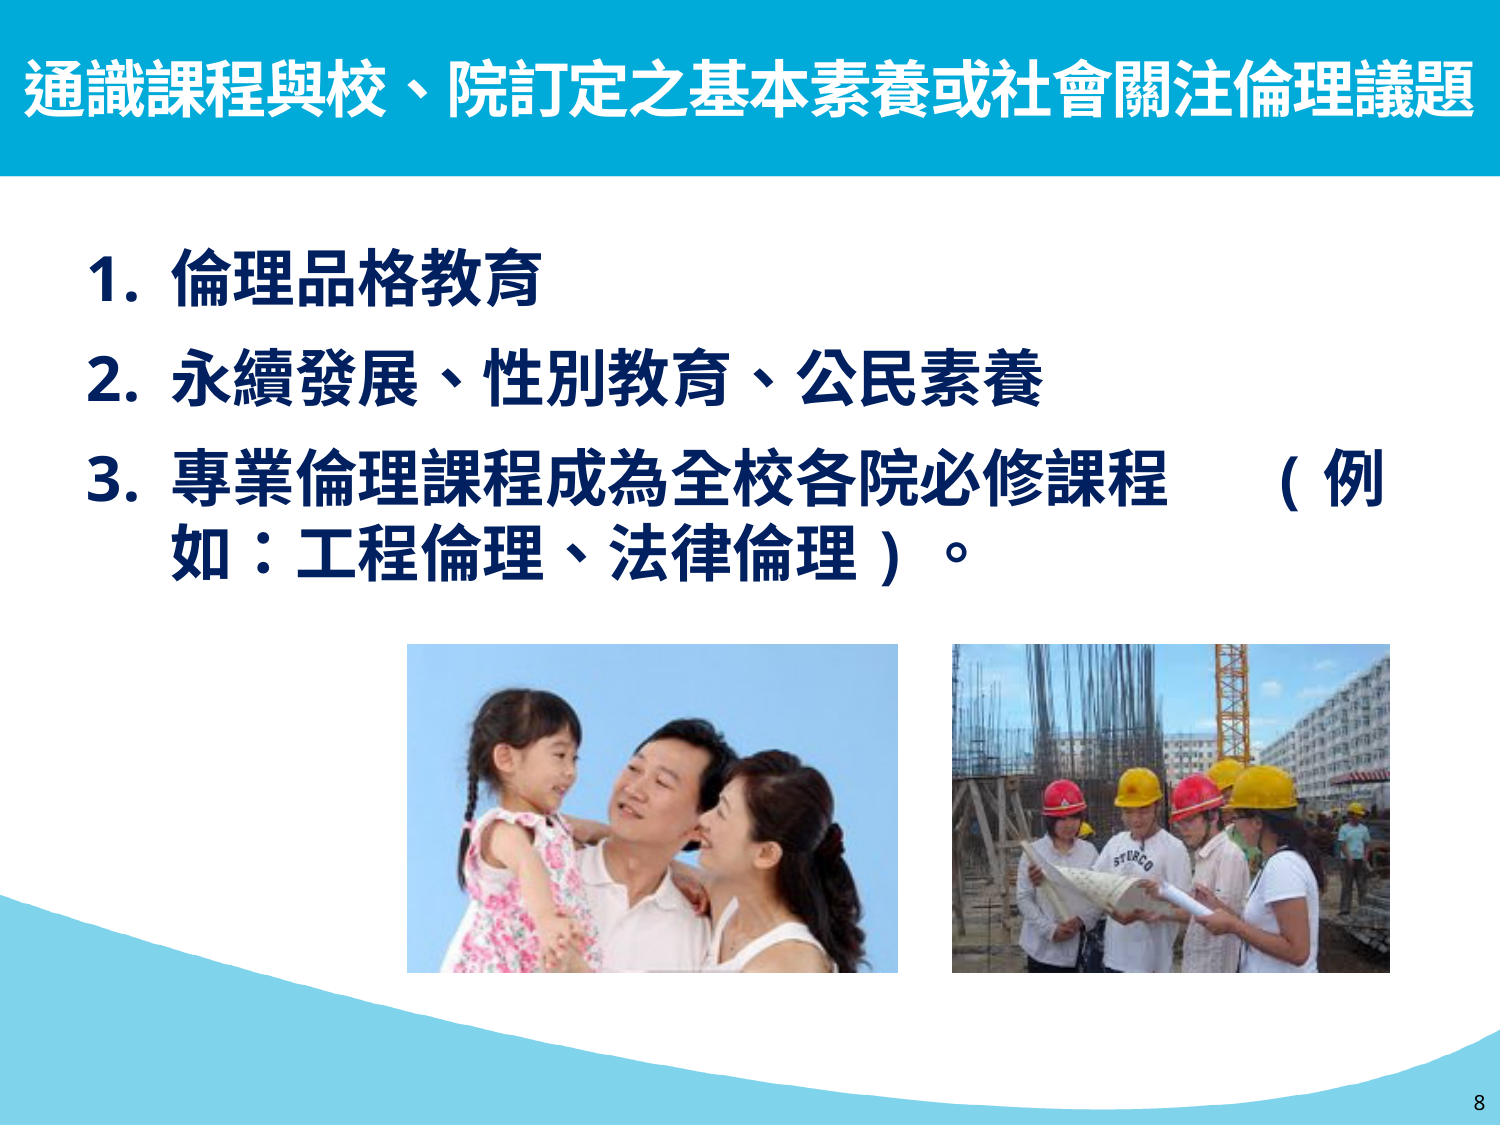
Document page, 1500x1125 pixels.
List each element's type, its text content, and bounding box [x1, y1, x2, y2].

text_box 通識課程與校、院訂定之基本素養或社會關注倫理議題 [0, 42, 1500, 133]
picture [0, 177, 1500, 1125]
slide_number 8 [1440, 1065, 1500, 1125]
text_box 倫理品格教育 永續發展、性別教育、公民素養 專業倫理課程成為全校各院必修課程 (例如：工程倫理、法律倫理)。 [53, 231, 1447, 1012]
